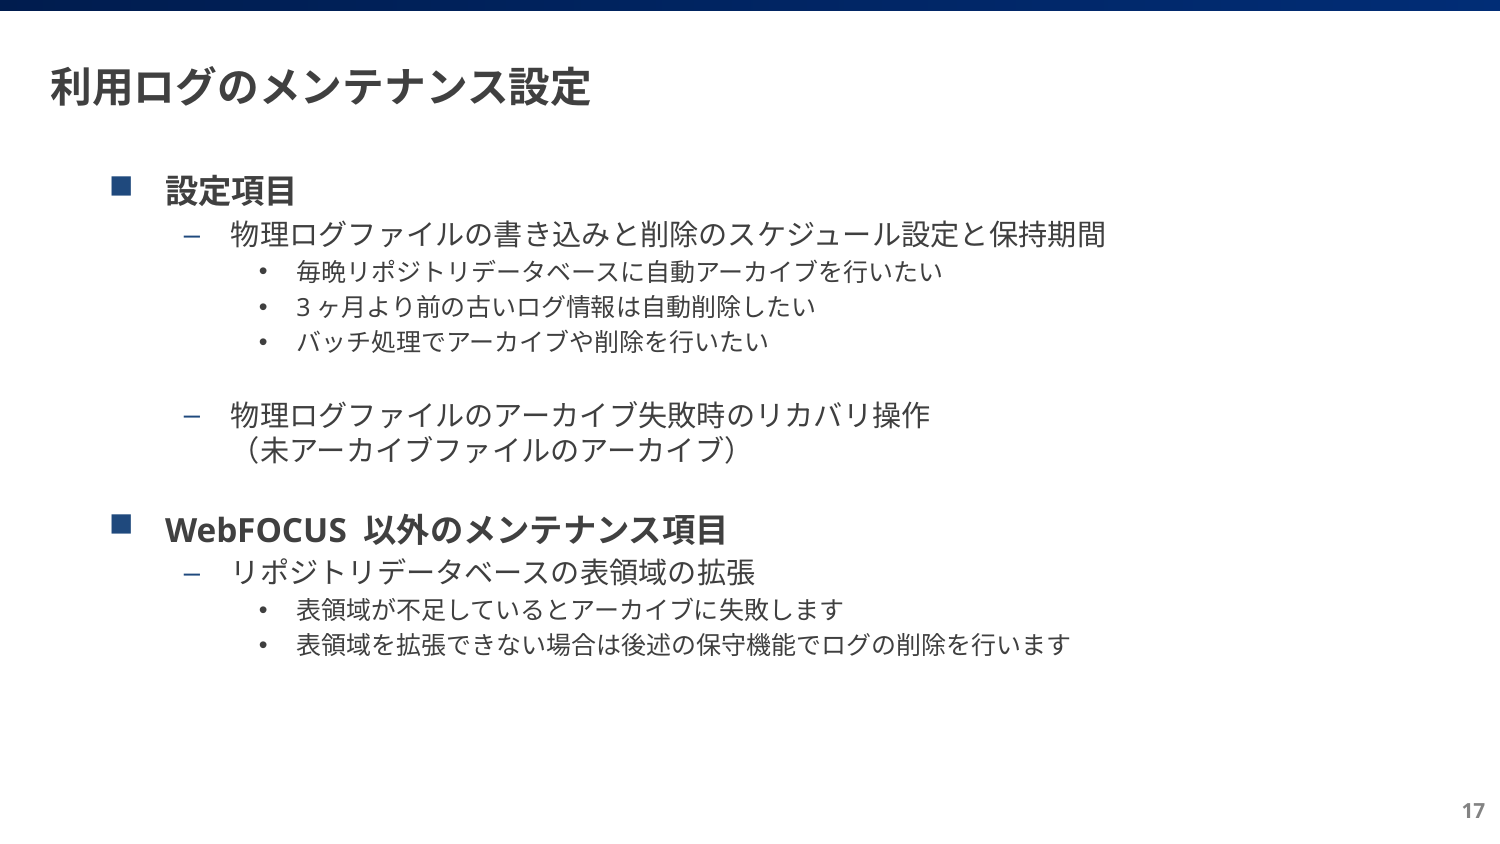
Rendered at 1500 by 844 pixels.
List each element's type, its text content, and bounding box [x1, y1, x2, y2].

title 利用ログのメンテナンス設定 [35, 33, 1465, 139]
text_box 設定項目 物理ログファイルの書き込みと削除のスケジュール設定と保持期間 毎晩リポジトリデータベースに自動アーカイブを行いたい 3ヶ月より前の古いログ情報は自動削除したい バッチ処理でアーカイブや削除を行いたい 物理ログファイルのアーカイブ失敗時のリカバリ操作 （未アーカイブファイルのアーカイブ） WebFOCUS 以外のメンテナンス項目 リポジトリデータベースの表領域の拡張 表領域が不足しているとアーカイブに失敗します 表領域を拡張できない場合は後述の保守機能でログの削除を行います [93, 163, 1444, 765]
slide_number 17 [1409, 790, 1500, 836]
